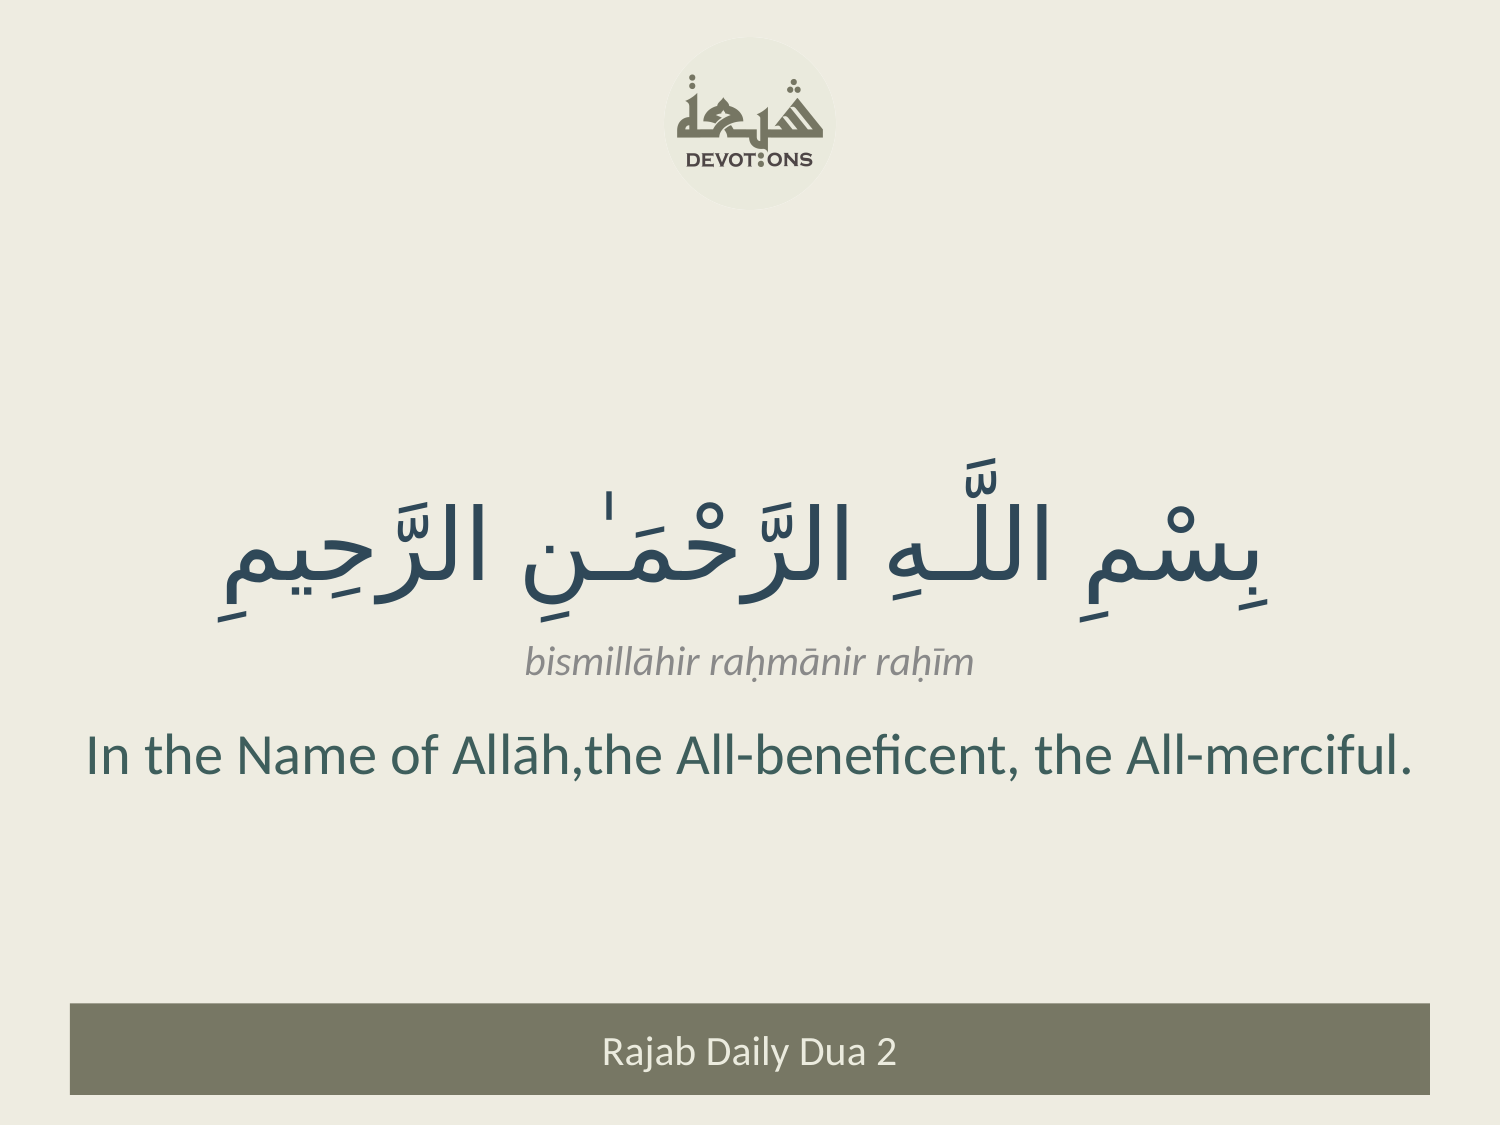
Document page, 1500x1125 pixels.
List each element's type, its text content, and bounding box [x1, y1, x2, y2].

picture [656, 29, 844, 203]
list بِسْمِ اللَّـهِ الرَّحْمَـٰنِ الرَّحِيمِ bismillāhir raḥmānir raḥīm In the Name of Allāh,the All-beneficent, the All-merciful. [69, 203, 1430, 1003]
list Rajab Daily Dua 2 [69, 1003, 1430, 1095]
